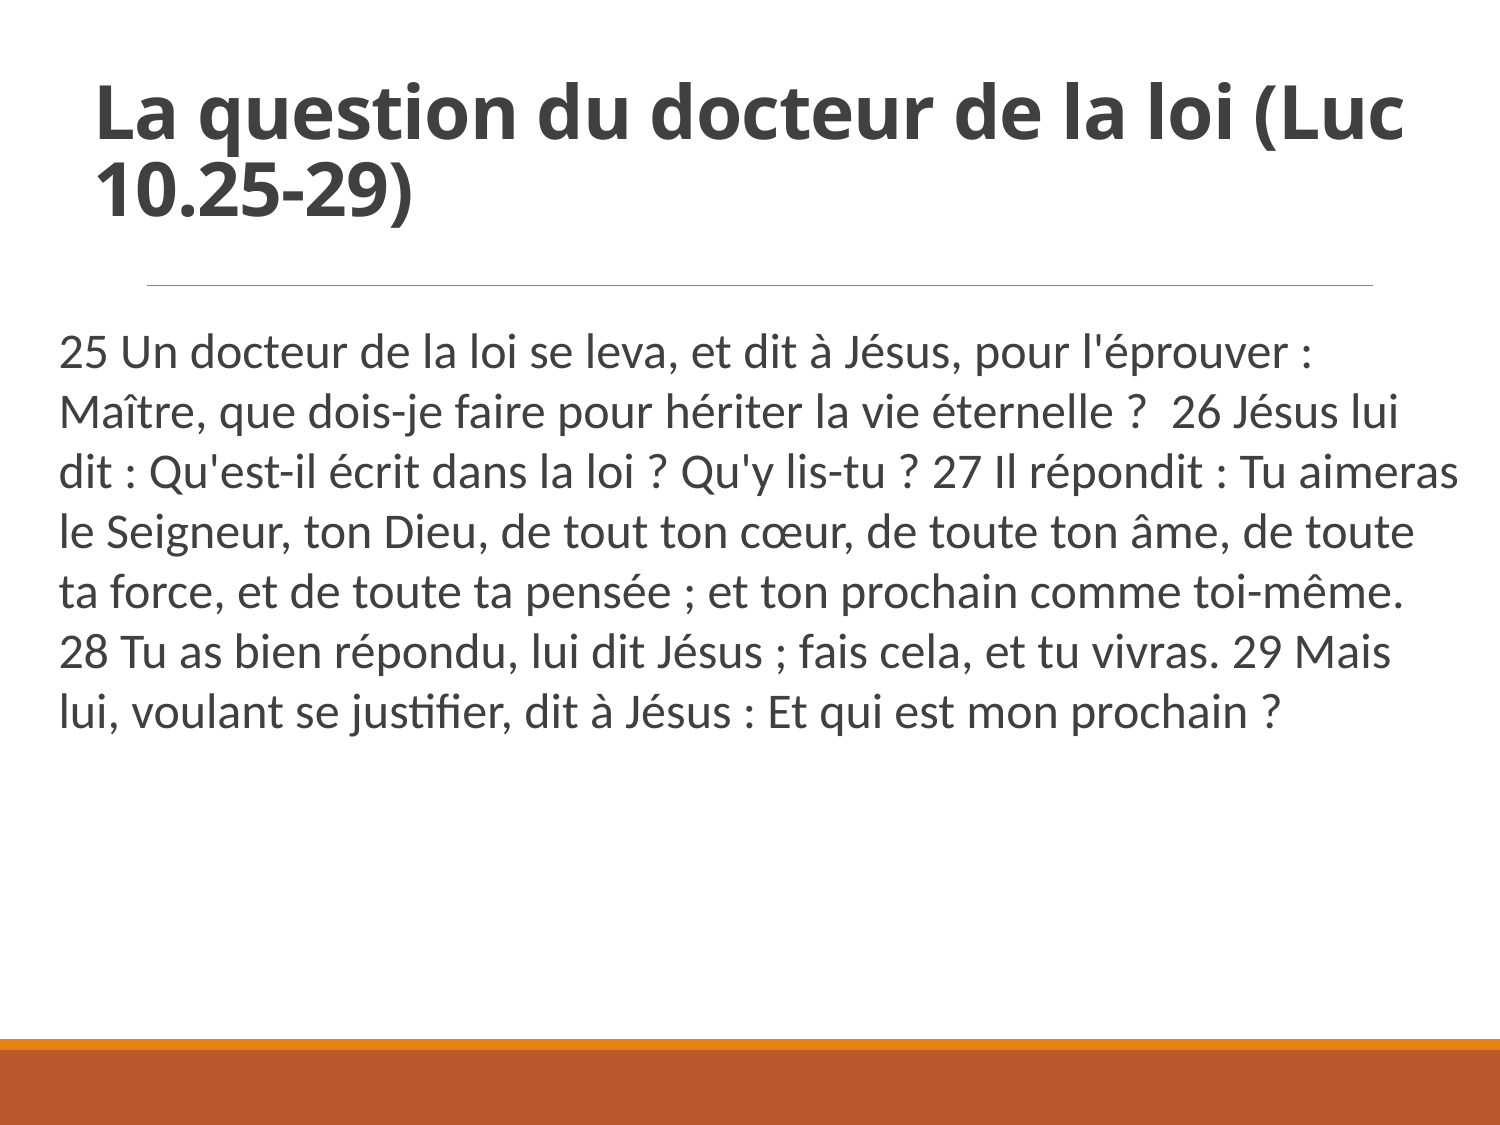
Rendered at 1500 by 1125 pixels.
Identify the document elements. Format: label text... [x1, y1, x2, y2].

title La question du docteur de la loi (Luc 10.25-29) [78, 129, 1460, 239]
list 25 Un docteur de la loi se leva, et dit à Jésus, pour l'éprouver : Maître, que dois-je faire pour hériter la vie éternelle ? 26 Jésus lui dit : Qu'est-il écrit dans la loi ? Qu'y lis-tu ? 27 Il répondit : Tu aimeras le Seigneur, ton Dieu, de tout ton cœur, de toute ton âme, de toute ta force, et de toute ta pensée ; et ton prochain comme toi-même. 28 Tu as bien répondu, lui dit Jésus ; fais cela, et tu vivras. 29 Mais lui, voulant se justifier, dit à Jésus : Et qui est mon prochain ? [43, 311, 1463, 1050]
